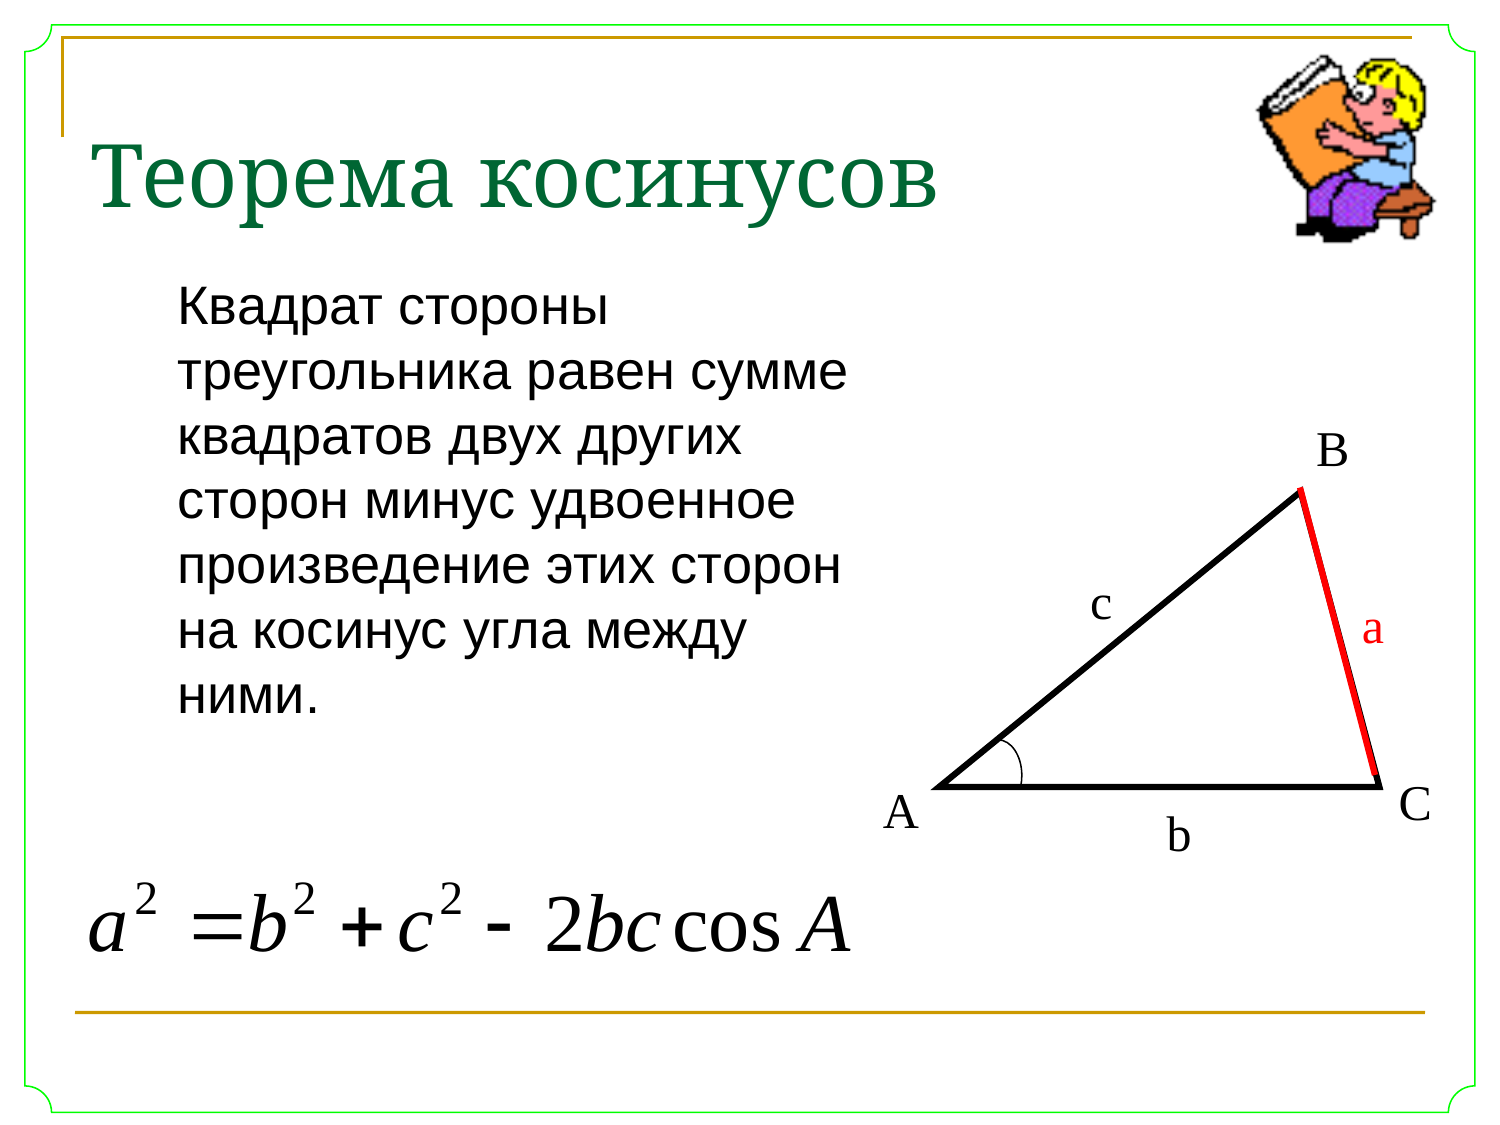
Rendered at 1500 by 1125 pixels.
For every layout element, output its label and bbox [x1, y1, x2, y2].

text_box [24, 24, 1475, 1113]
text_box [74, 862, 863, 973]
picture [1249, 49, 1442, 252]
